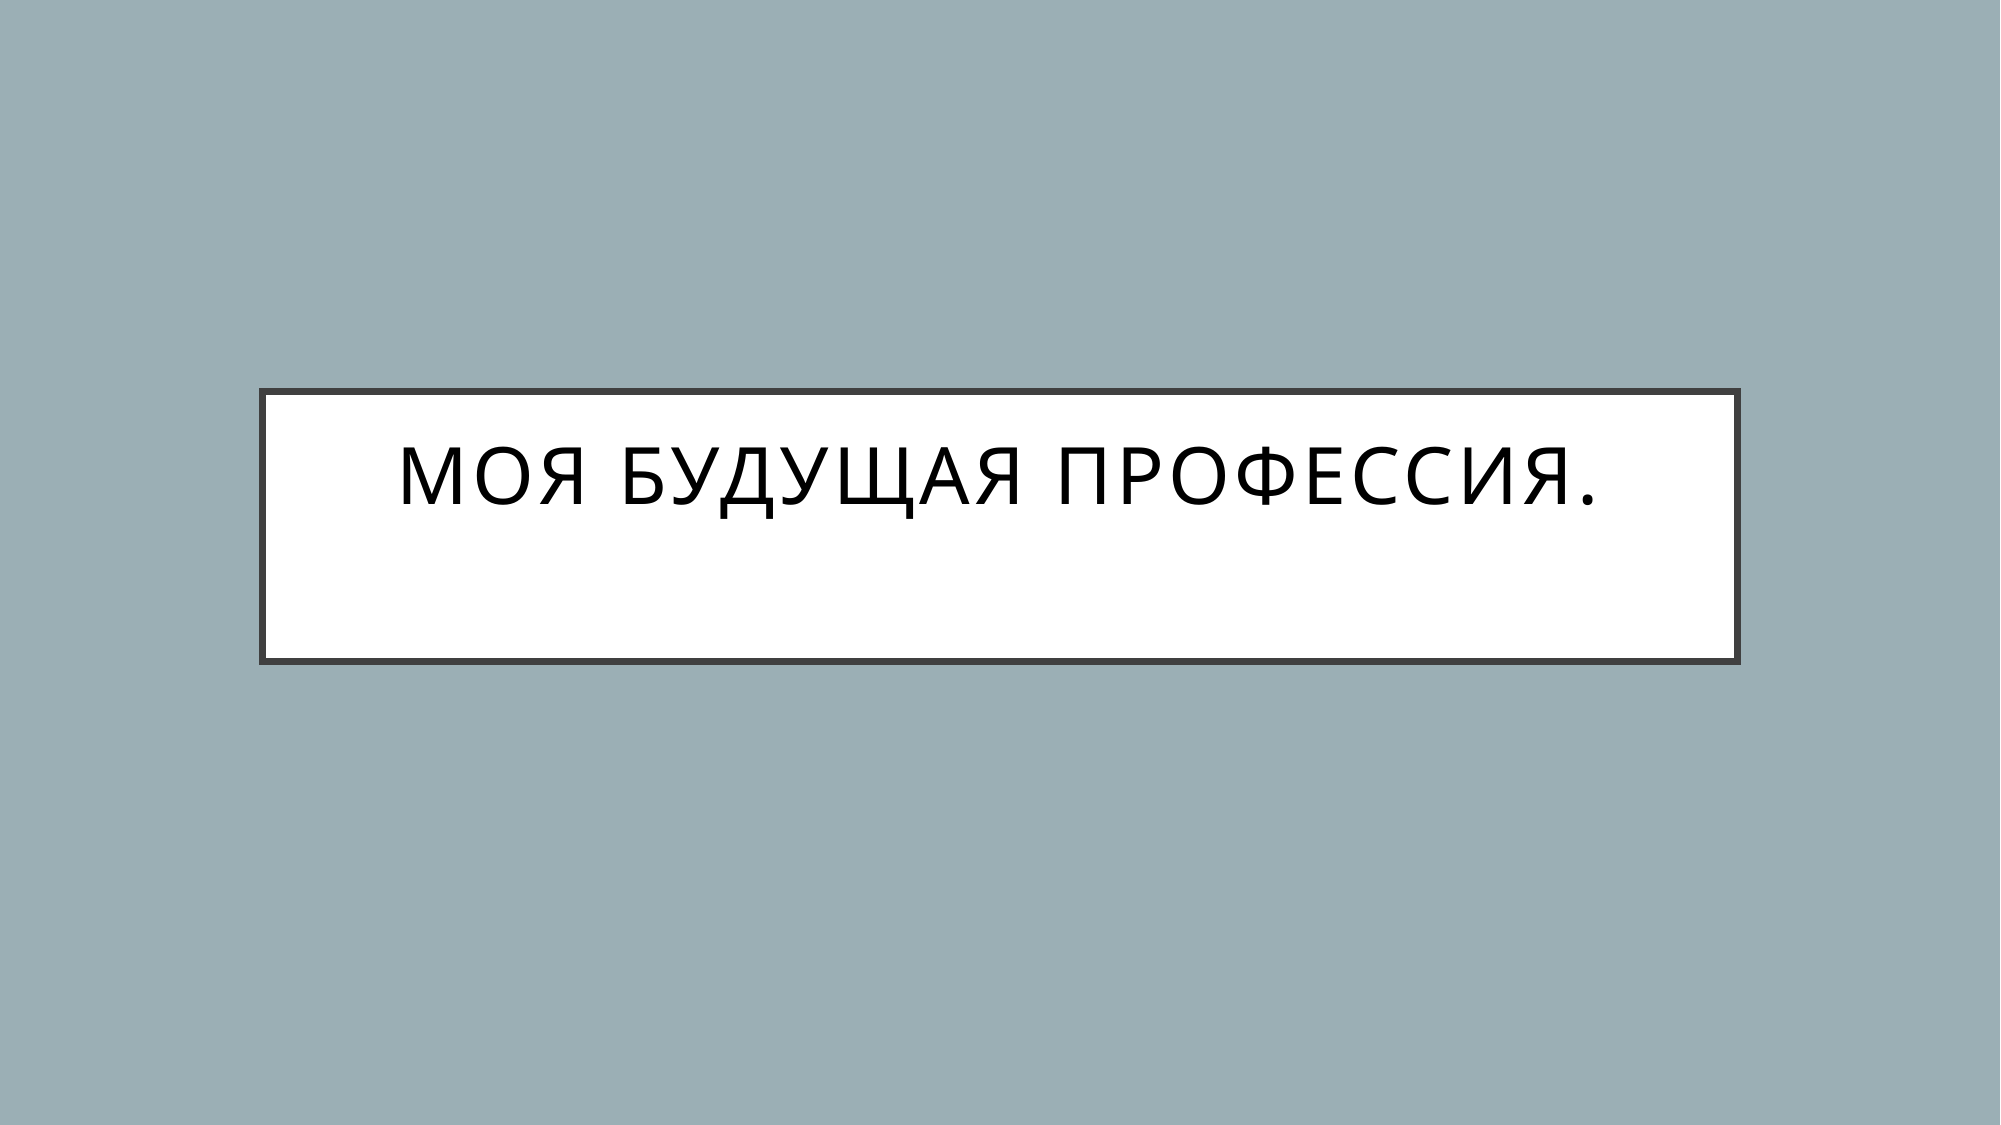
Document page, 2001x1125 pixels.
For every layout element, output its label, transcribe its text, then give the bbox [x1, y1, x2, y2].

title Моя будущая профессия. [259, 388, 1741, 665]
